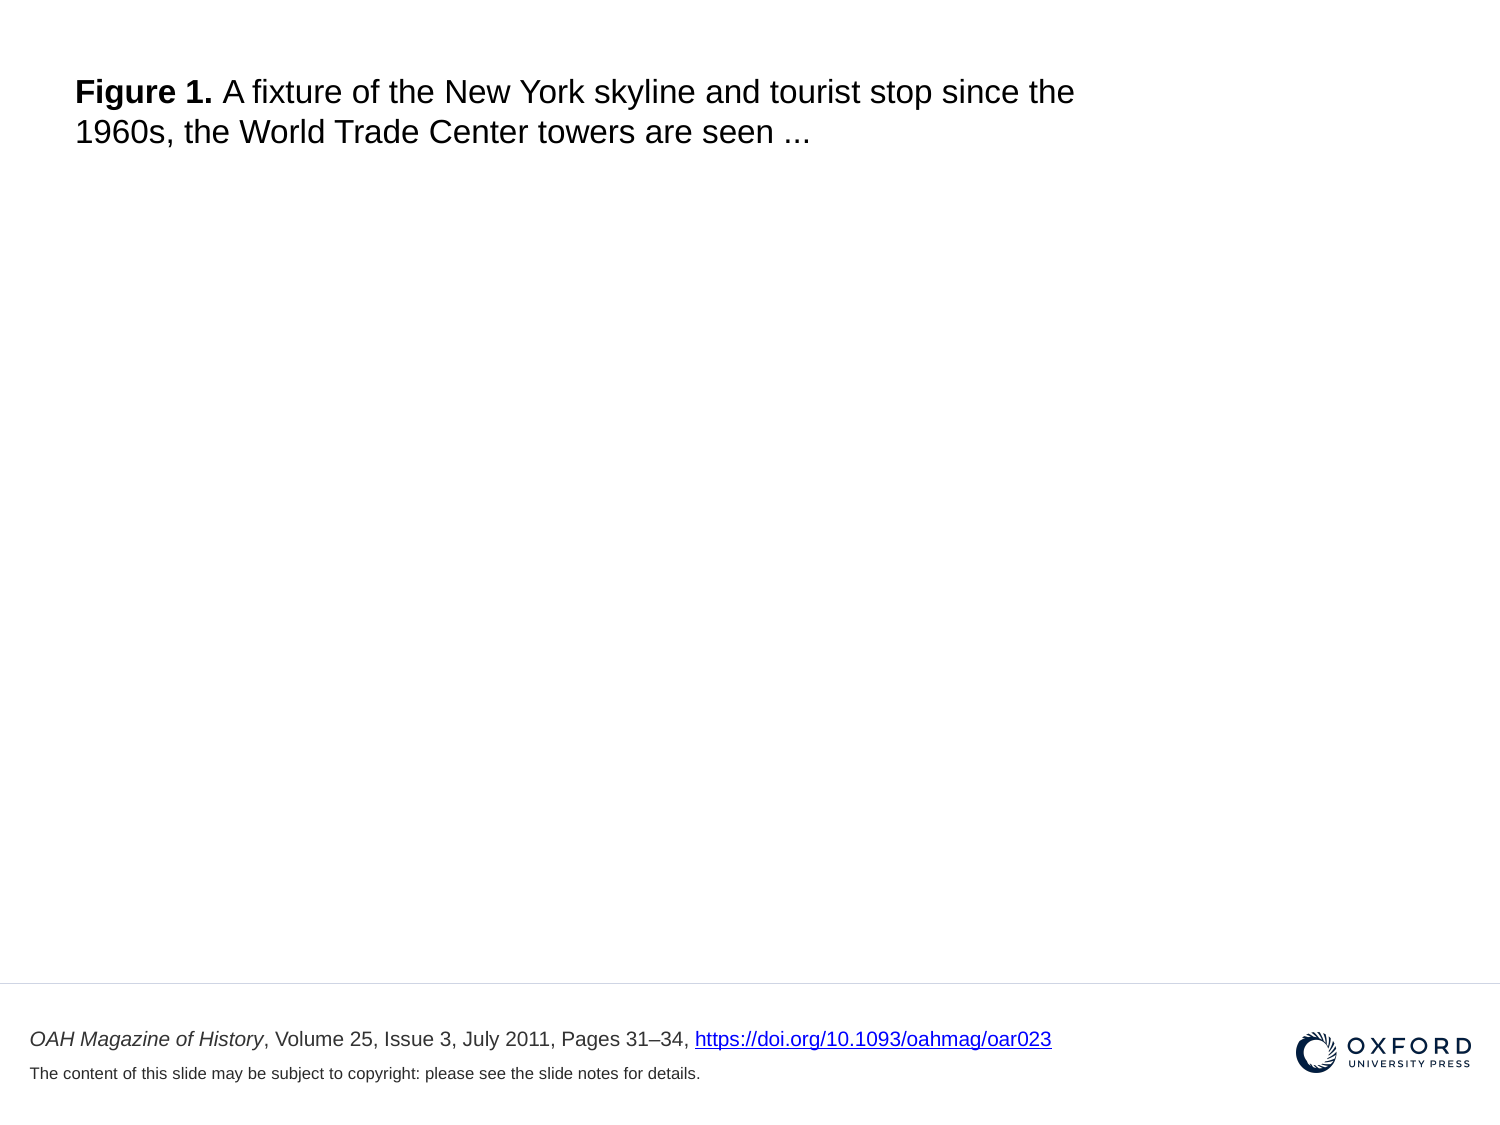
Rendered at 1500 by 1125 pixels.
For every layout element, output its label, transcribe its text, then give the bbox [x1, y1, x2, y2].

title Figure 1. A fixture of the New York skyline and tourist stop since the 1960s, the World Trade Center towers are seen ... [75, 69, 1078, 171]
picture [1296, 1032, 1471, 1073]
footer OAH Magazine of History, Volume 25, Issue 3, July 2011, Pages 31–34, https://doi.org/10.1093/oahmag/oar023 The content of this slide may be subject to copyright: please see the slide notes for details. [0, 983, 1260, 1125]
